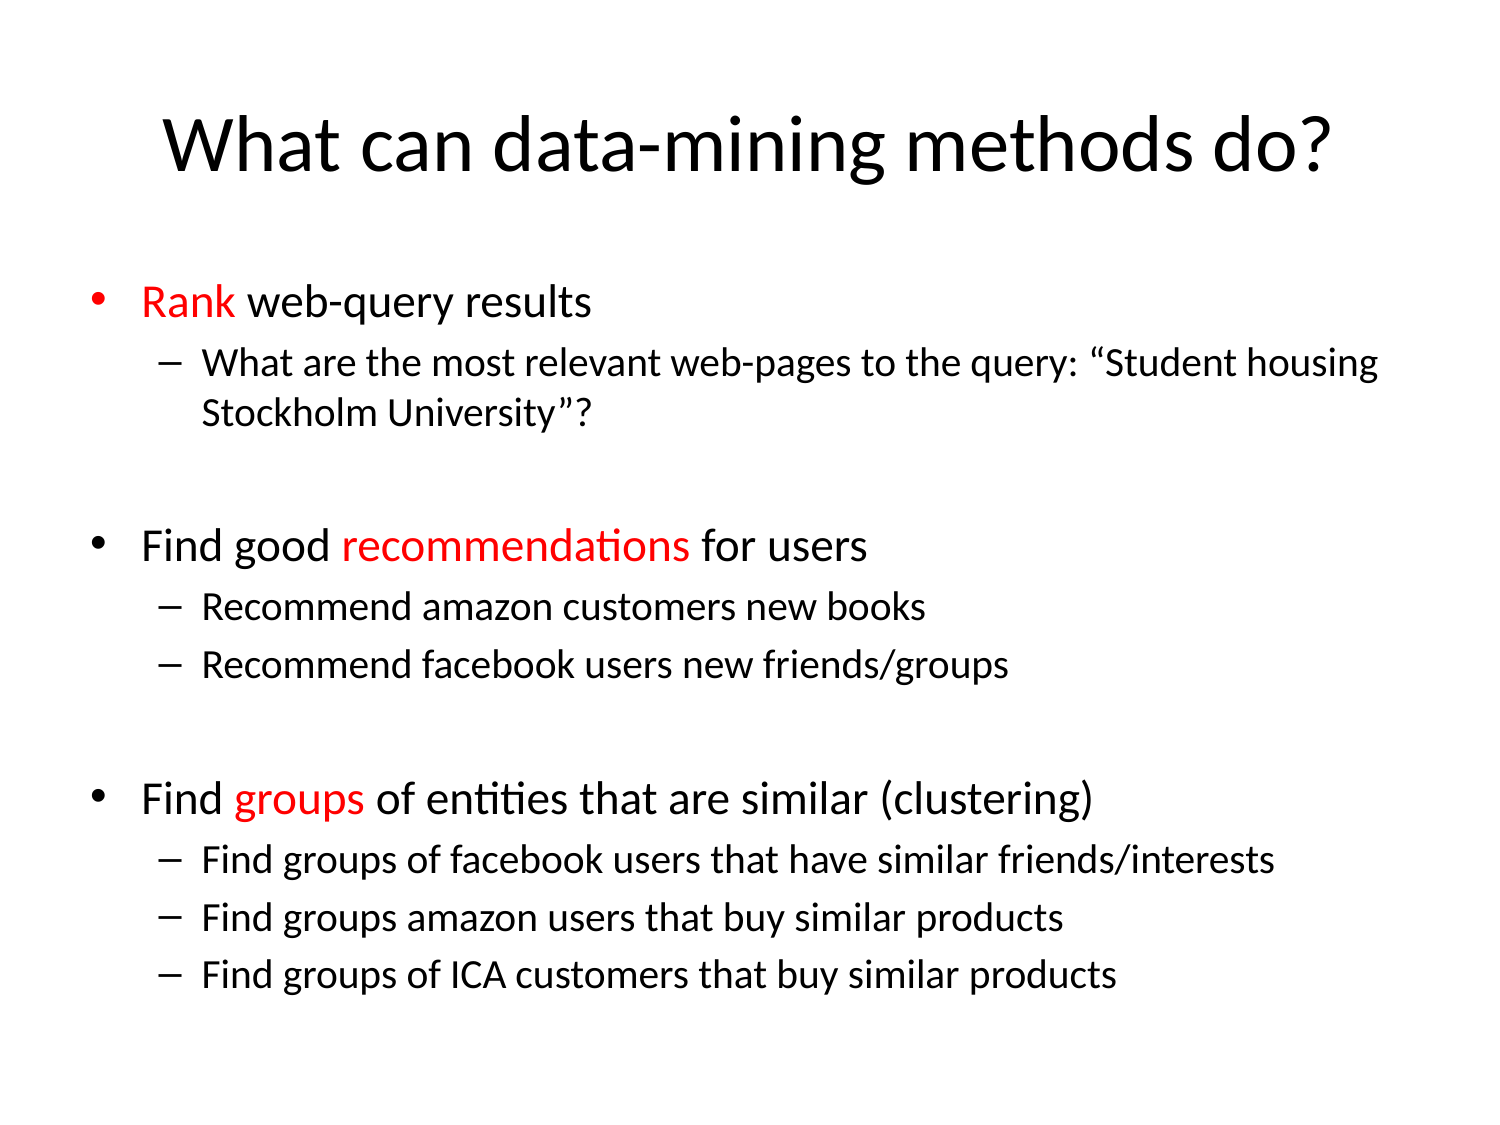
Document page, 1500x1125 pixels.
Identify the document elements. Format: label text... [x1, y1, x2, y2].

list Rank web-query results What are the most relevant web-pages to the query: “Student housing Stockholm University”? Find good recommendations for users Recommend amazon customers new books Recommend facebook users new friends/groups Find groups of entities that are similar (clustering) Find groups of facebook users that have similar friends/interests Find groups amazon users that buy similar products Find groups of ICA customers that buy similar products [75, 262, 1425, 1005]
title What can data-mining methods do? [75, 45, 1425, 233]
